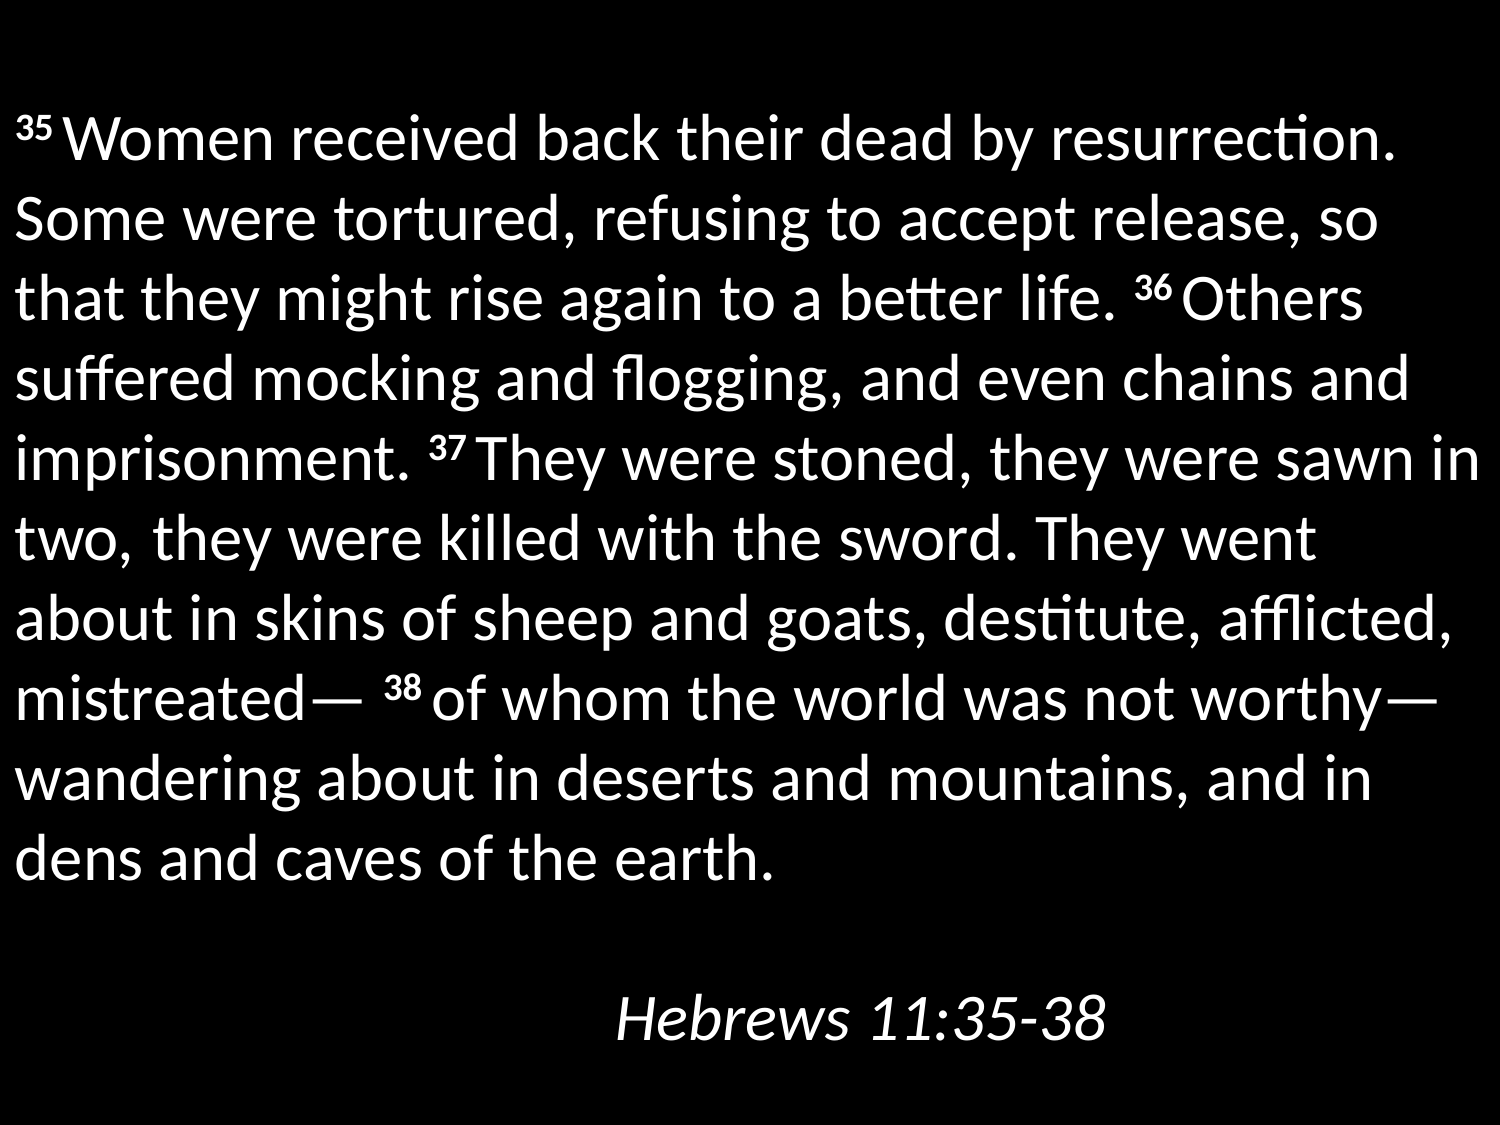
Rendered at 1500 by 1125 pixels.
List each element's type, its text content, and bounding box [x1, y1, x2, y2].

text_box 35 Women received back their dead by resurrection. Some were tortured, refusing to accept release, so that they might rise again to a better life. 36 Others suffered mocking and flogging, and even chains and imprisonment. 37 They were stoned, they were sawn in two, they were killed with the sword. They went about in skins of sheep and goats, destitute, afflicted, mistreated— 38 of whom the world was not worthy—wandering about in deserts and mountains, and in dens and caves of the earth. Hebrews 11:35-38 [0, 86, 1500, 1062]
